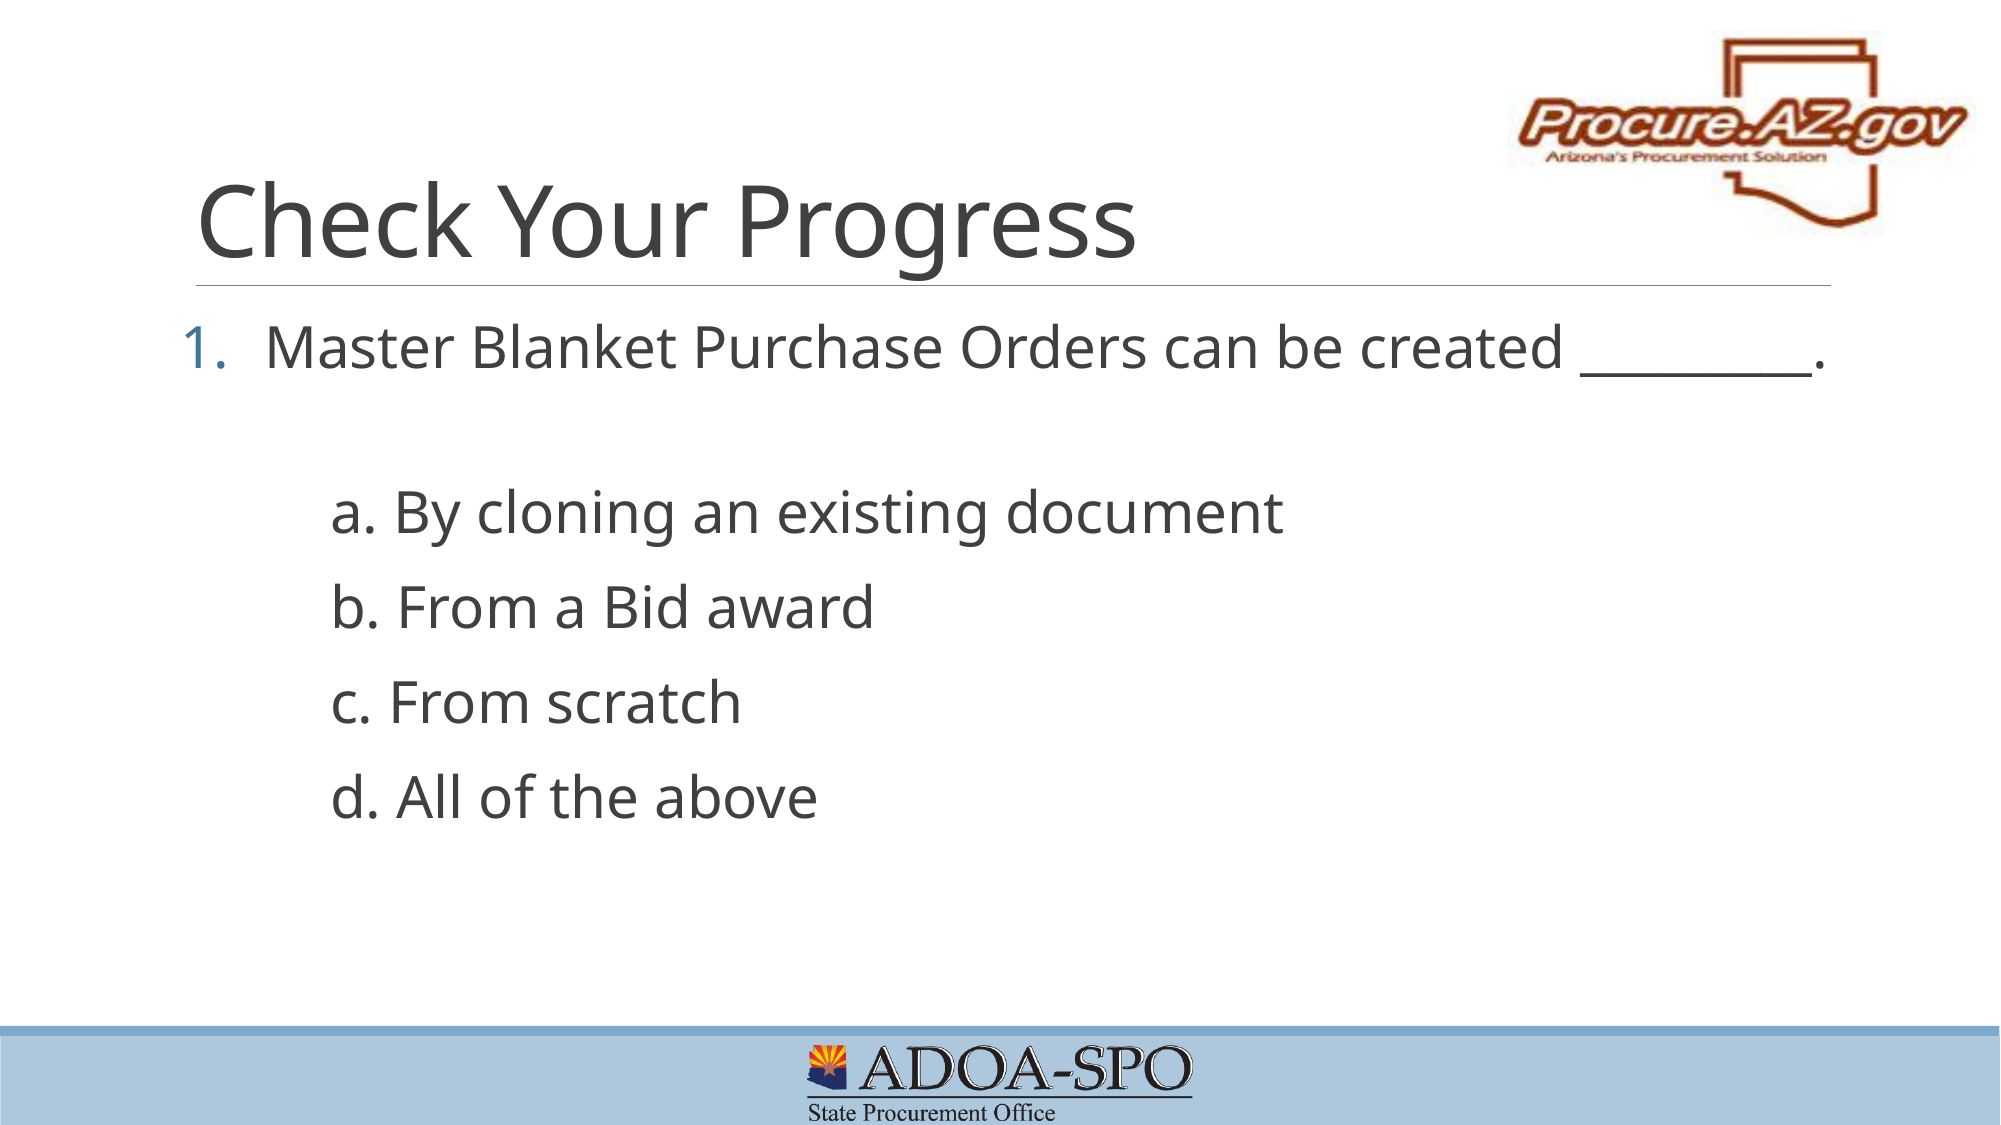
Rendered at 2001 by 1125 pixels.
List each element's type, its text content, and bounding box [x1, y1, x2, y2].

picture [1508, 30, 1976, 235]
picture [807, 1045, 1193, 1121]
list Master Blanket Purchase Orders can be created _________. a. By cloning an existing document b. From a Bid award c. From scratch d. All of the above [180, 302, 1830, 963]
title Check Your Progress [180, 47, 1830, 285]
